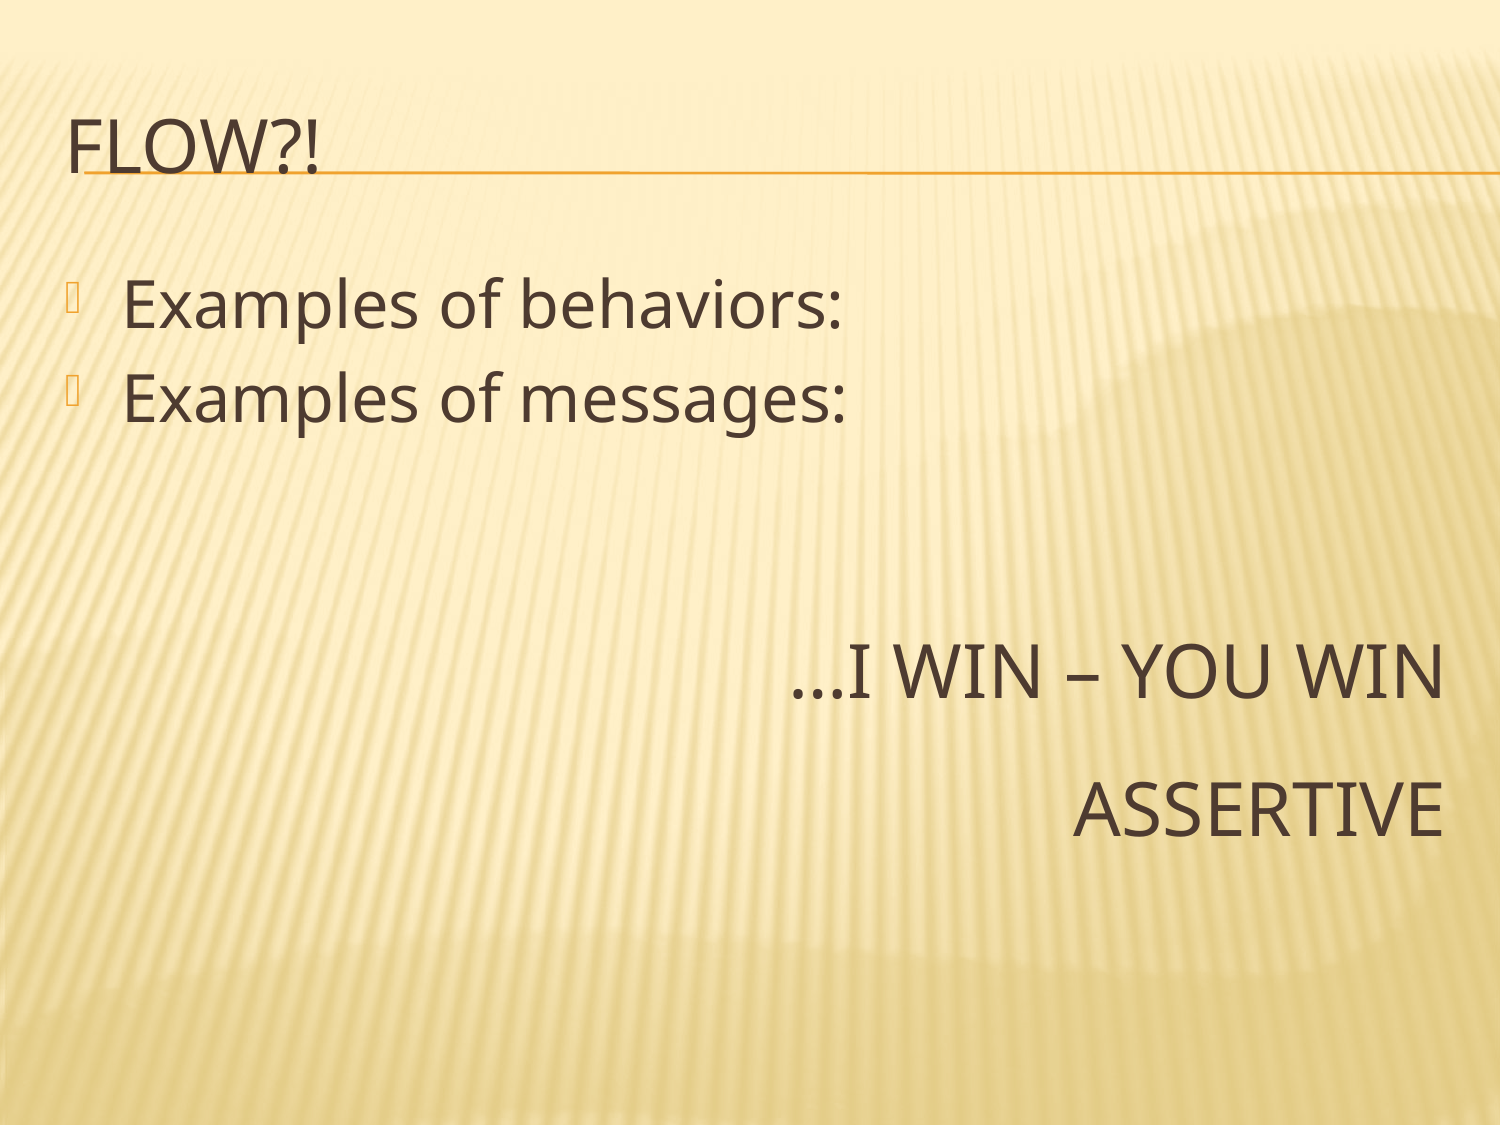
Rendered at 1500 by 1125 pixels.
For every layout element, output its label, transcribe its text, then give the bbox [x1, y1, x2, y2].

text_box assertive [36, 737, 1462, 875]
title Flow?! [50, 75, 1475, 213]
list Examples of behaviors: Examples of messages: [50, 254, 1475, 998]
text_box …I win – you win [37, 599, 1463, 738]
